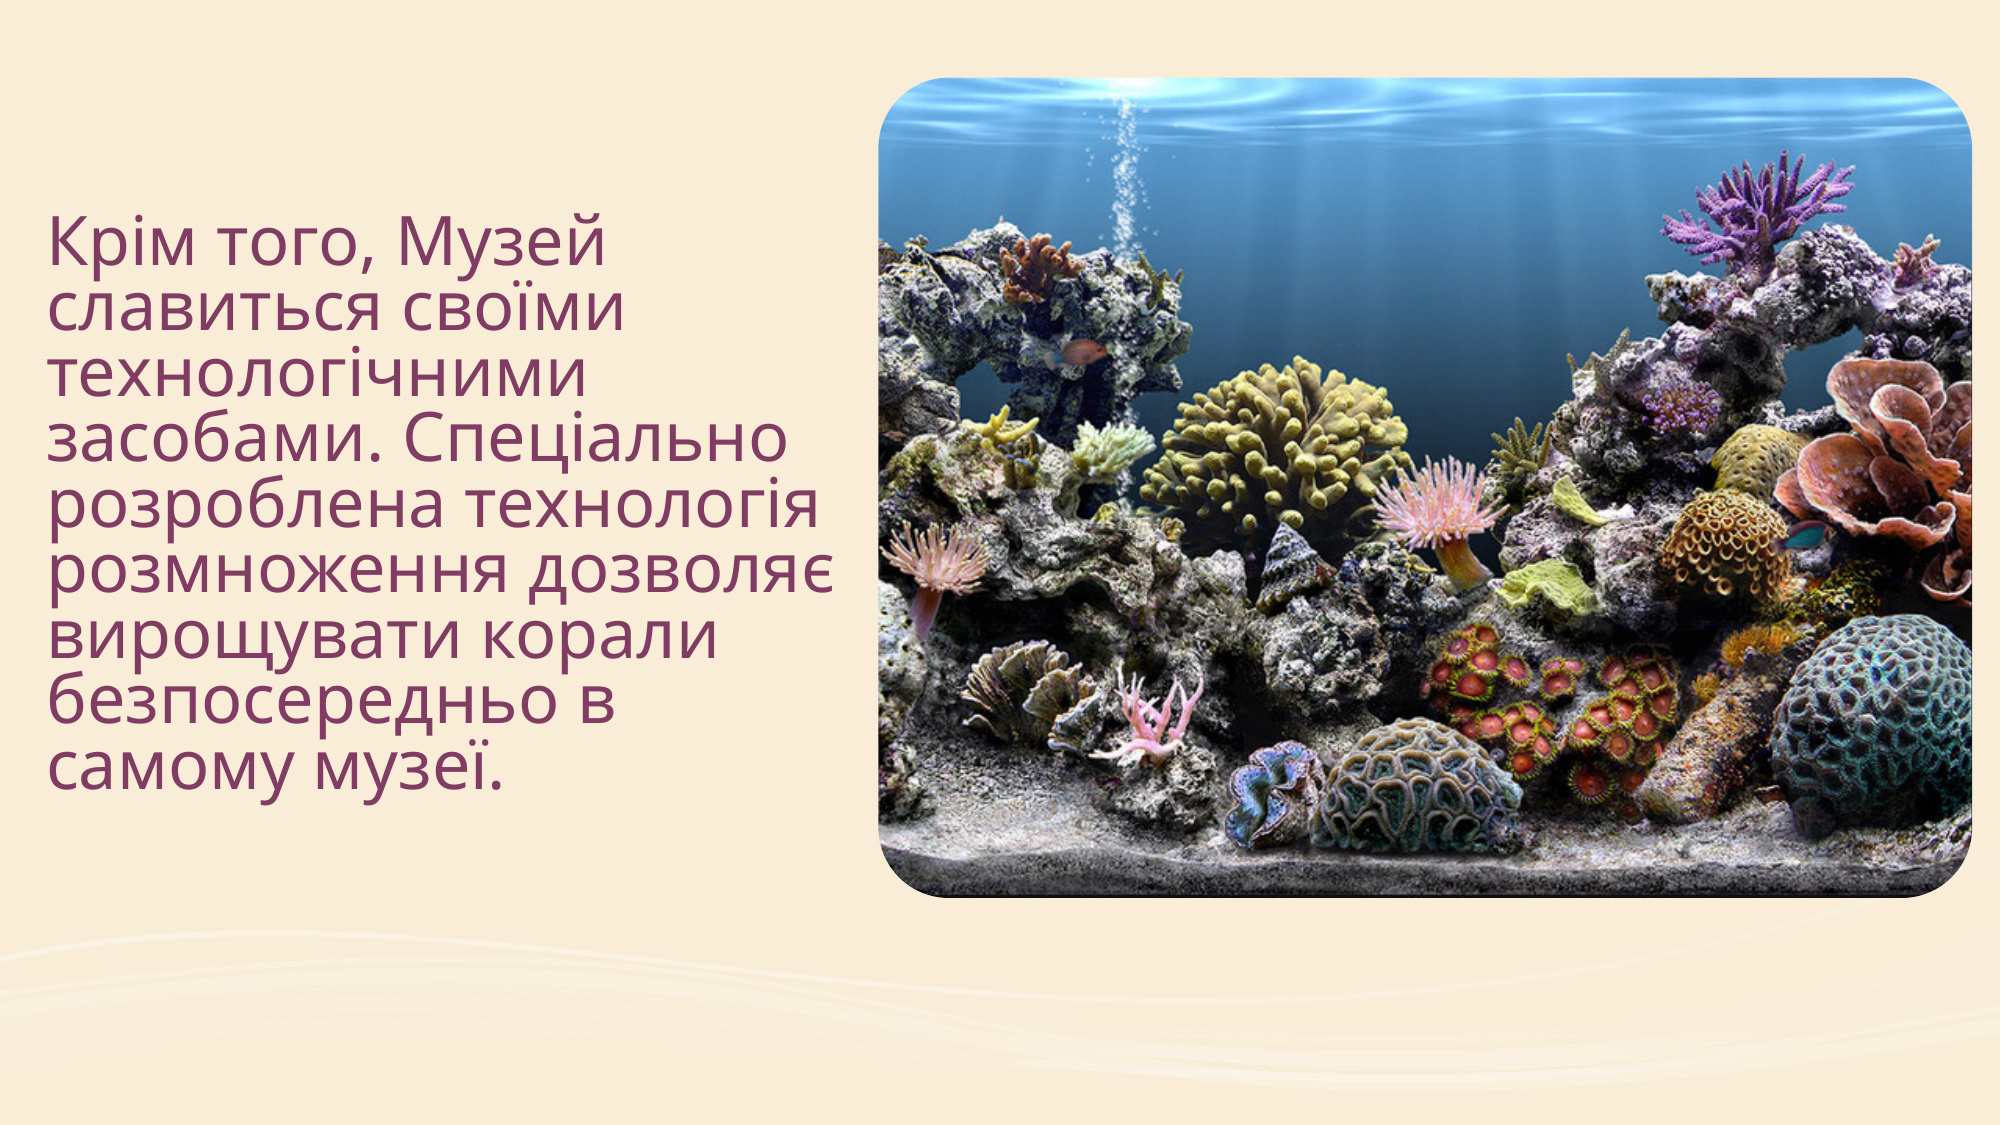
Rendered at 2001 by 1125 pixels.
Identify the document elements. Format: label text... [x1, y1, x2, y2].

picture [878, 77, 1973, 898]
title Крім того, Музей славиться своїми технологічними засобами. Спеціально розроблена технологія розмноження дозволяє вирощувати корали безпосередньо в самому музеї. [31, 143, 853, 810]
